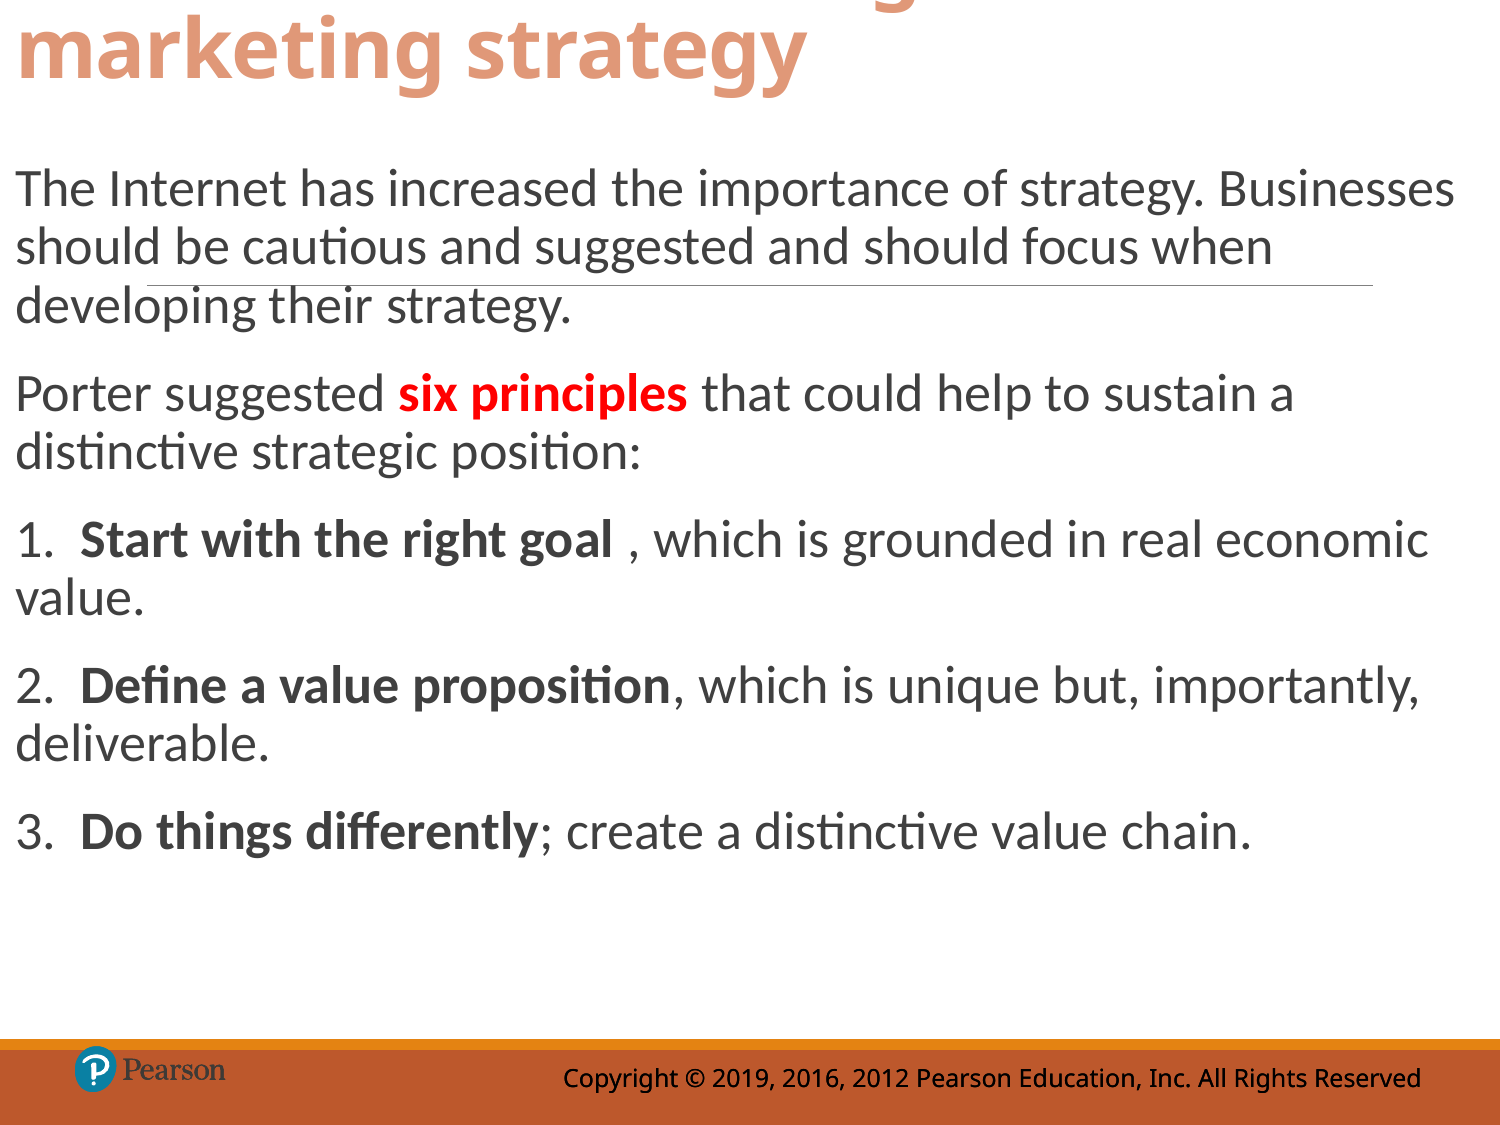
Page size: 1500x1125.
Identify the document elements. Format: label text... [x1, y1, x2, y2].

list The Internet has increased the importance of strategy. Businesses should be cautious and suggested and should focus when developing their strategy. Porter suggested six principles that could help to sustain a distinctive strategic position: 1. Start with the right goal , which is grounded in real economic value. 2. Define a value proposition, which is unique but, importantly, deliverable. 3. Do things differently; create a distinctive value chain. [0, 152, 1500, 1032]
title How to structure a digital marketing strategy [0, 35, 1500, 152]
